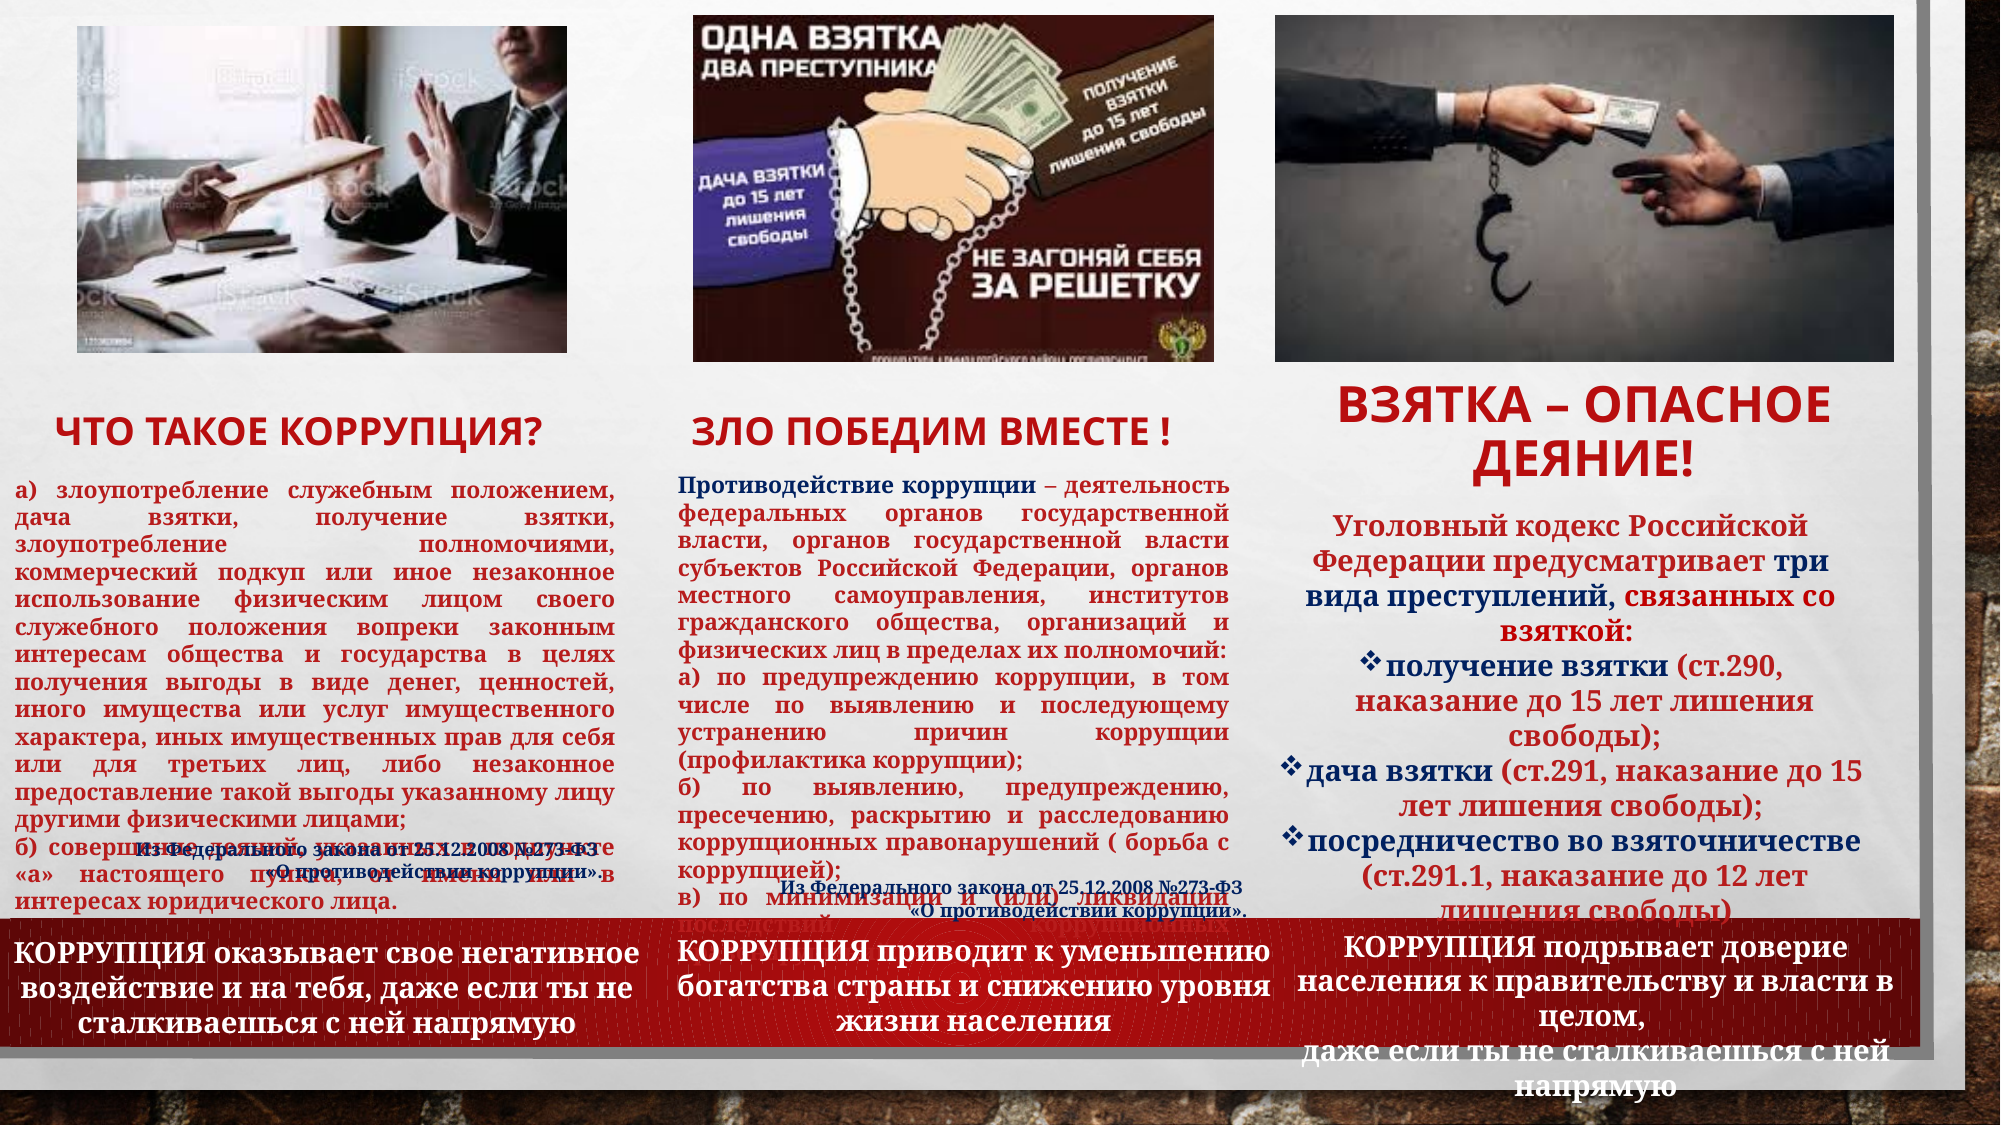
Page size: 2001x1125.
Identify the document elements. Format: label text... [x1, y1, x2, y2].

text_box КОРРУПЦИЯ оказывает свое негативное воздействие и на тебя, даже если ты не сталкиваешься с ней напрямую [0, 927, 664, 1047]
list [77, 26, 567, 353]
text_box Уголовный кодекс Российской Федерации предусматривает три вида преступлений, связанных со взяткой: получение взятки (ст.290, наказание до 15 лет лишения свободы); дача взятки (ст.291, наказание до 15 лет лишения свободы); посредничество во взяточничестве (ст.291.1, наказание до 12 лет лишения свободы) [1262, 500, 1880, 920]
title Что такое коррупция? [30, 386, 567, 467]
picture [1275, 15, 1894, 362]
text_box Зло победим вместе ! [663, 386, 1199, 463]
text_box КОРРУПЦИЯ приводит к уменьшению богатства страны и снижению уровня жизни населения [652, 924, 1244, 1045]
text_box Взятка – опасное деяние! [1275, 386, 1894, 479]
text_box КОРРУПЦИЯ подрывает доверие населения к правительству и власти в целом, даже если ты не сталкиваешься с ней напрямую [1244, 920, 1948, 1110]
text_box Из Федерального закона от 25.12.2008 №273-ФЗ «О противодействии коррупции». [644, 868, 1262, 929]
text_box а) злоупотребление служебным положением, дача взятки, получение взятки, злоупотребление полномочиями, коммерческий подкуп или иное незаконное использование физическим лицом своего служебного положения вопреки законным интересам общества и государства в целях получения выгоды в виде денег, ценностей, иного имущества или услуг имущественного характера, иных имущественных прав для себя или для третьих лиц, либо незаконное предоставление такой выгоды указанному лицу другими физическими лицами; б) совершение деяний, указанных в подпункте «а» настоящего пункта, от имени или в интересах юридического лица. [0, 467, 631, 922]
picture [693, 15, 1214, 362]
text_box Из Федерального закона от 25.12.2008 №273-ФЗ «О противодействии коррупции». [0, 829, 618, 890]
text_box Противодействие коррупции – деятельность федеральных органов государственной власти, органов государственной власти субъектов Российской Федерации, органов местного самоуправления, институтов гражданского общества, организаций и физических лиц в пределах их полномочий: а) по предупреждению коррупции, в том числе по выявлению и последующему устранению причин коррупции (профилактика коррупции); б) по выявлению, предупреждению, пресечению, раскрытию и расследованию коррупционных правонарушений ( борьба с коррупцией); в) по минимизации и (или) ликвидации последствий коррупционных правонарушений. [663, 463, 1245, 868]
picture [0, 0, 2000, 1125]
